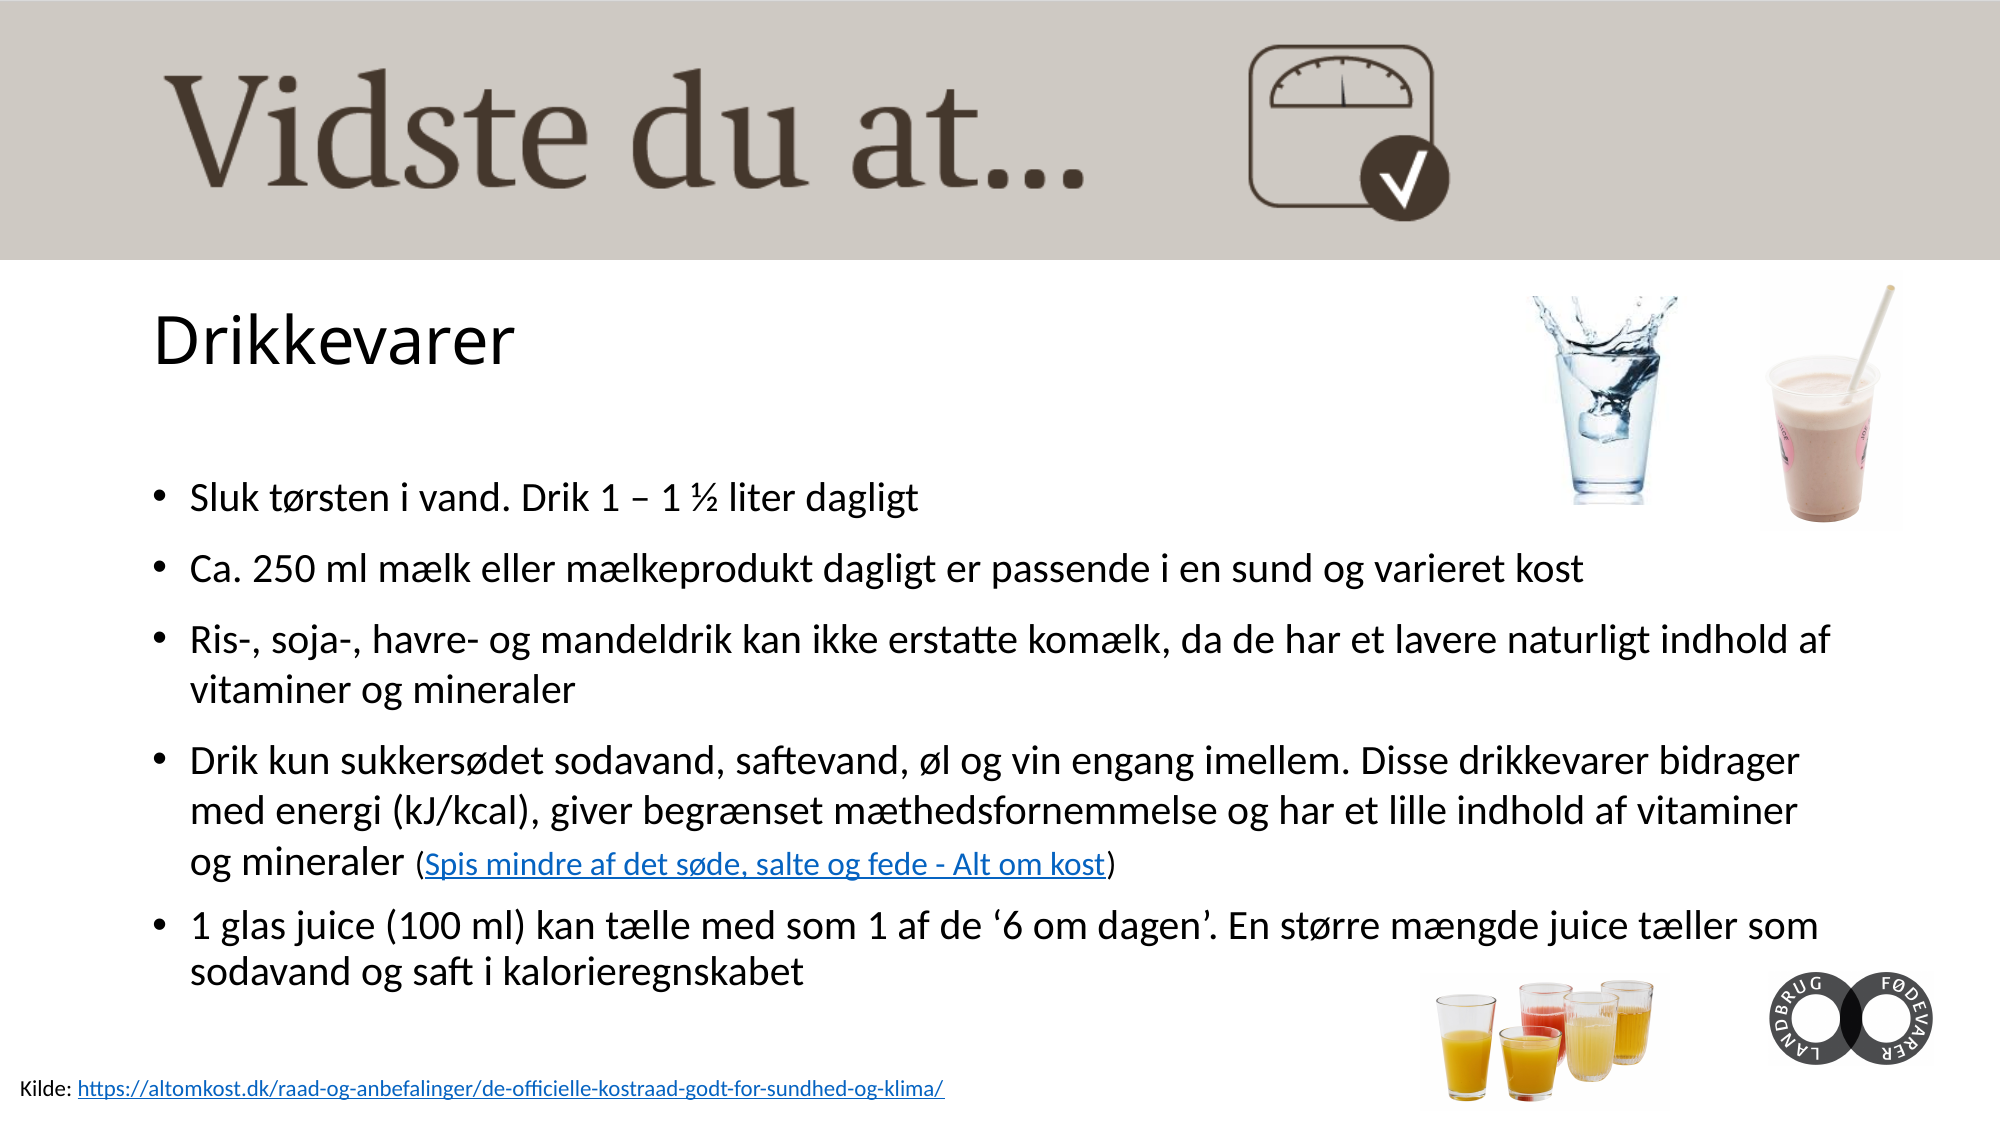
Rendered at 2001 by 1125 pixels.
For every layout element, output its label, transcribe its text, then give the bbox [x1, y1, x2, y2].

picture [1420, 973, 1670, 1111]
picture [0, 0, 2000, 260]
picture [1768, 971, 1934, 1066]
list Drikkevarer Sluk tørsten i vand. Drik 1 – 1 ½ liter dagligt Ca. 250 ml mælk eller mælkeprodukt dagligt er passende i en sund og varieret kost Ris-, soja-, havre- og mandeldrik kan ikke erstatte komælk, da de har et lavere naturligt indhold af vitaminer og mineraler Drik kun sukkersødet sodavand, saftevand, øl og vin engang imellem. Disse drikkevarer bidrager med energi (kJ/kcal), giver begrænset mæthedsfornemmelse og har et lille indhold af vitaminer og mineraler (Spis mindre af det søde, salte og fede - Alt om kost) 1 glas juice (100 ml) kan tælle med som 1 af de ‘6 om dagen’. En større mængde juice tæller som sodavand og saft i kalorieregnskabet [137, 299, 1863, 1014]
picture [1760, 270, 1903, 531]
text_box Kilde: https://altomkost.dk/raad-og-anbefalinger/de-officielle-kostraad-godt-for-sundhed-og-klima/ [5, 1065, 968, 1109]
picture [1517, 296, 1690, 505]
